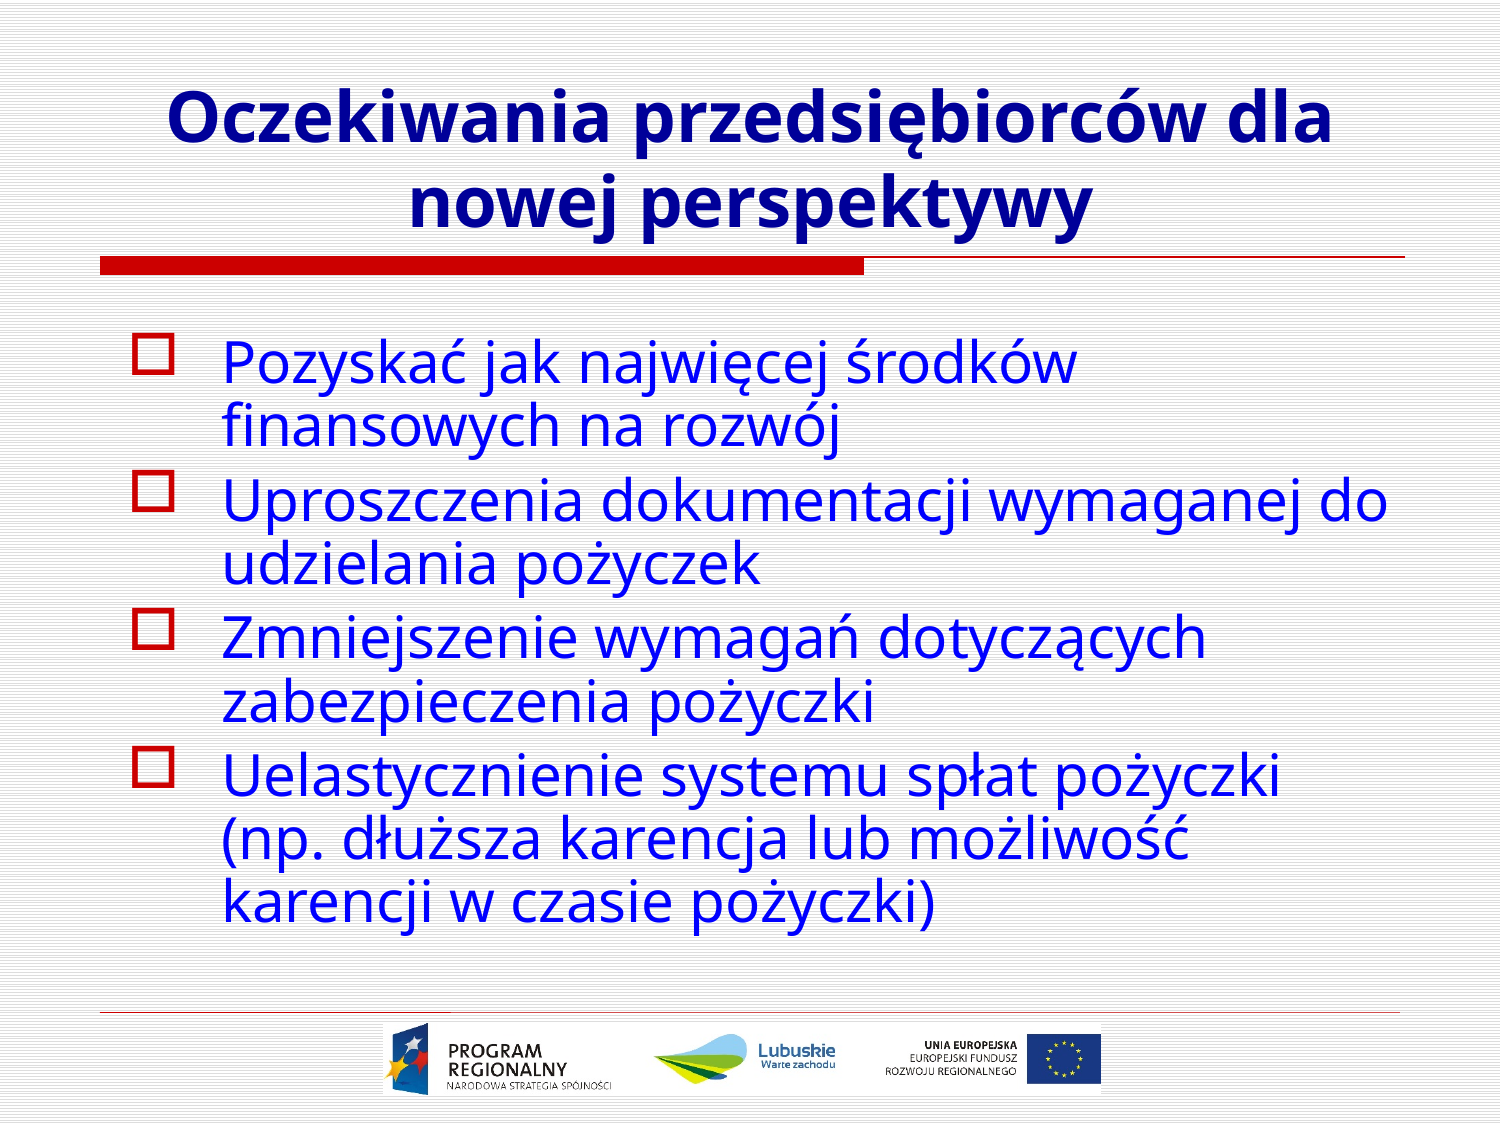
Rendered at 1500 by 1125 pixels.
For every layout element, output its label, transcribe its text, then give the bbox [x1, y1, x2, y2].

title Oczekiwania przedsiębiorców dla nowej perspektywy [94, 50, 1407, 250]
picture [383, 1023, 1101, 1096]
list Pozyskać jak najwięcej środków finansowych na rozwój Uproszczenia dokumentacji wymaganej do udzielania pożyczek Zmniejszenie wymagań dotyczących zabezpieczenia pożyczki Uelastycznienie systemu spłat pożyczki (np. dłuższa karencja lub możliwość karencji w czasie pożyczki) [112, 326, 1406, 988]
